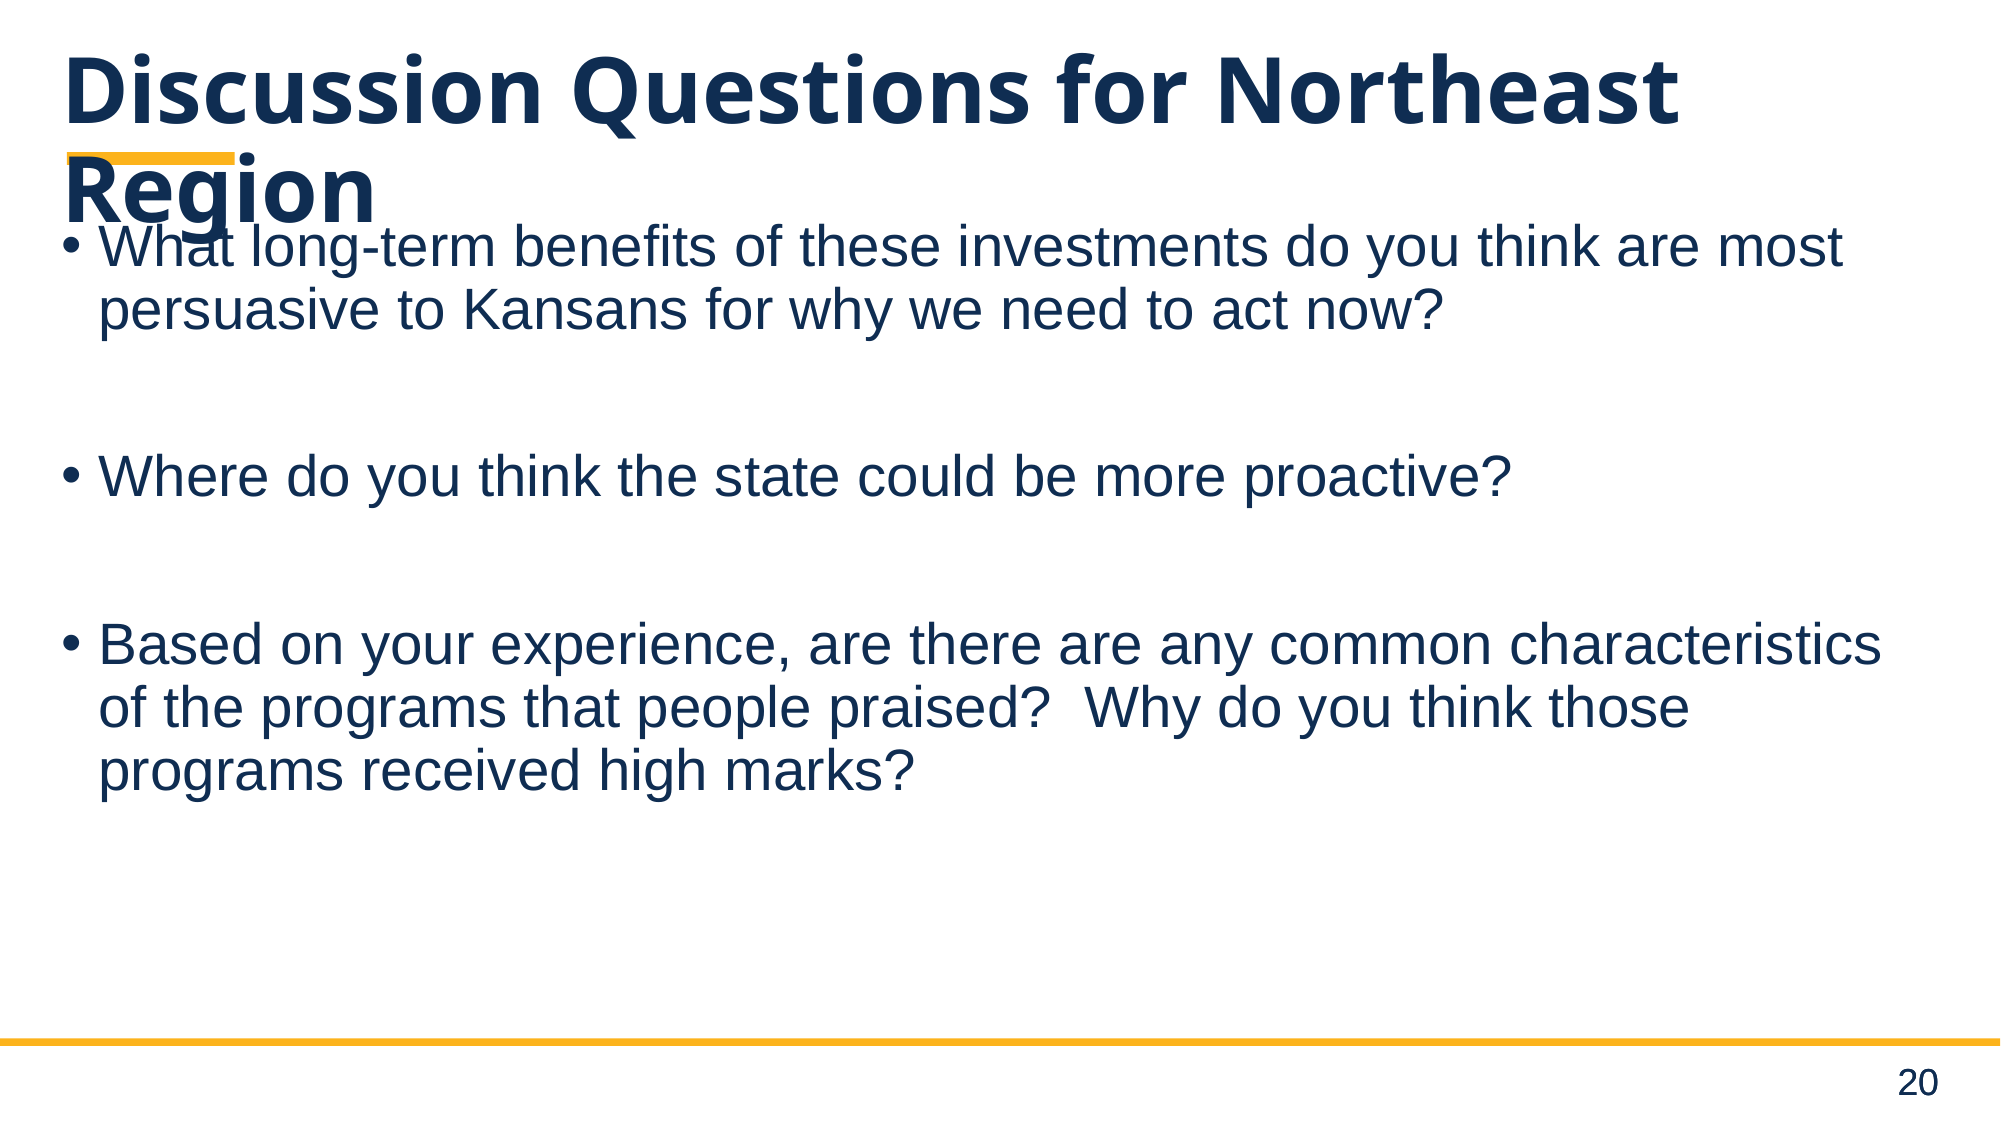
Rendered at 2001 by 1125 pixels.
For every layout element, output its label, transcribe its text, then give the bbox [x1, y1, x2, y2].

title Discussion Questions for Northeast Region [46, 36, 1954, 165]
list What long-term benefits of these investments do you think are most persuasive to Kansans for why we need to act now? Where do you think the state could be more proactive? Based on your experience, are there are any common characteristics of the programs that people praised? Why do you think those programs received high marks? [46, 208, 1903, 1014]
